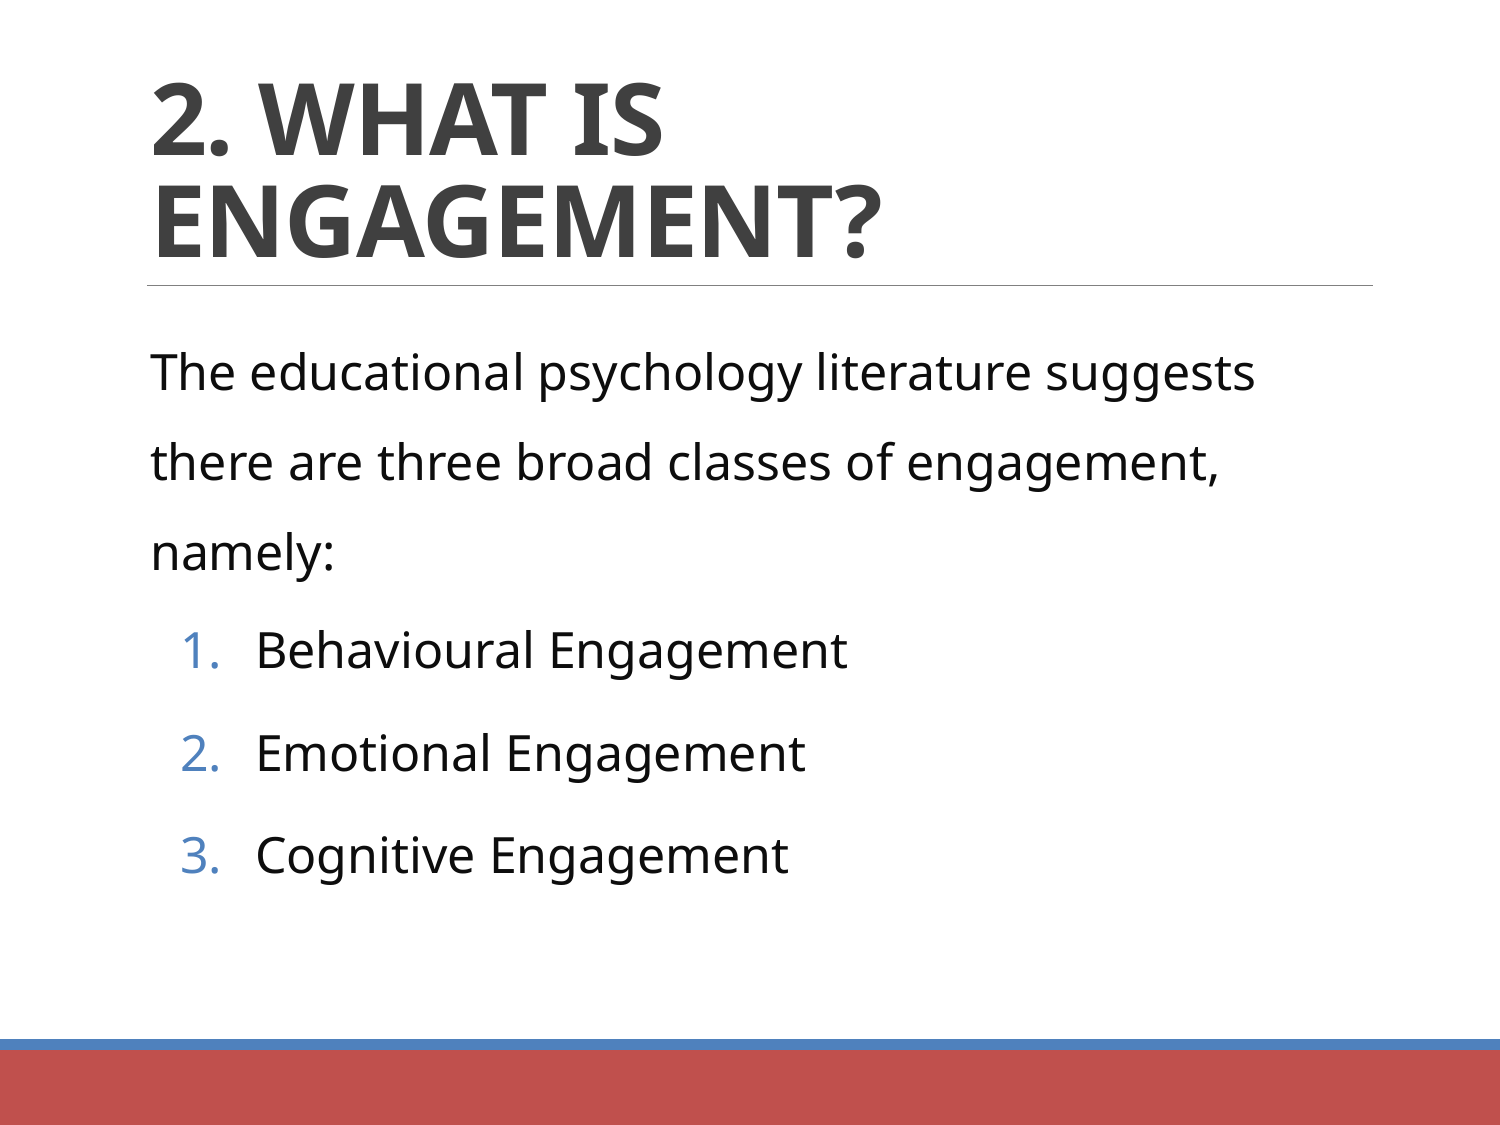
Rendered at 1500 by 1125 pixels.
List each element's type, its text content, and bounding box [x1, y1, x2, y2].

title 2. WHAT IS ENGAGEMENT? [135, 47, 1373, 285]
list The educational psychology literature suggests there are three broad classes of engagement, namely: Behavioural Engagement Emotional Engagement Cognitive Engagement [135, 302, 1373, 963]
